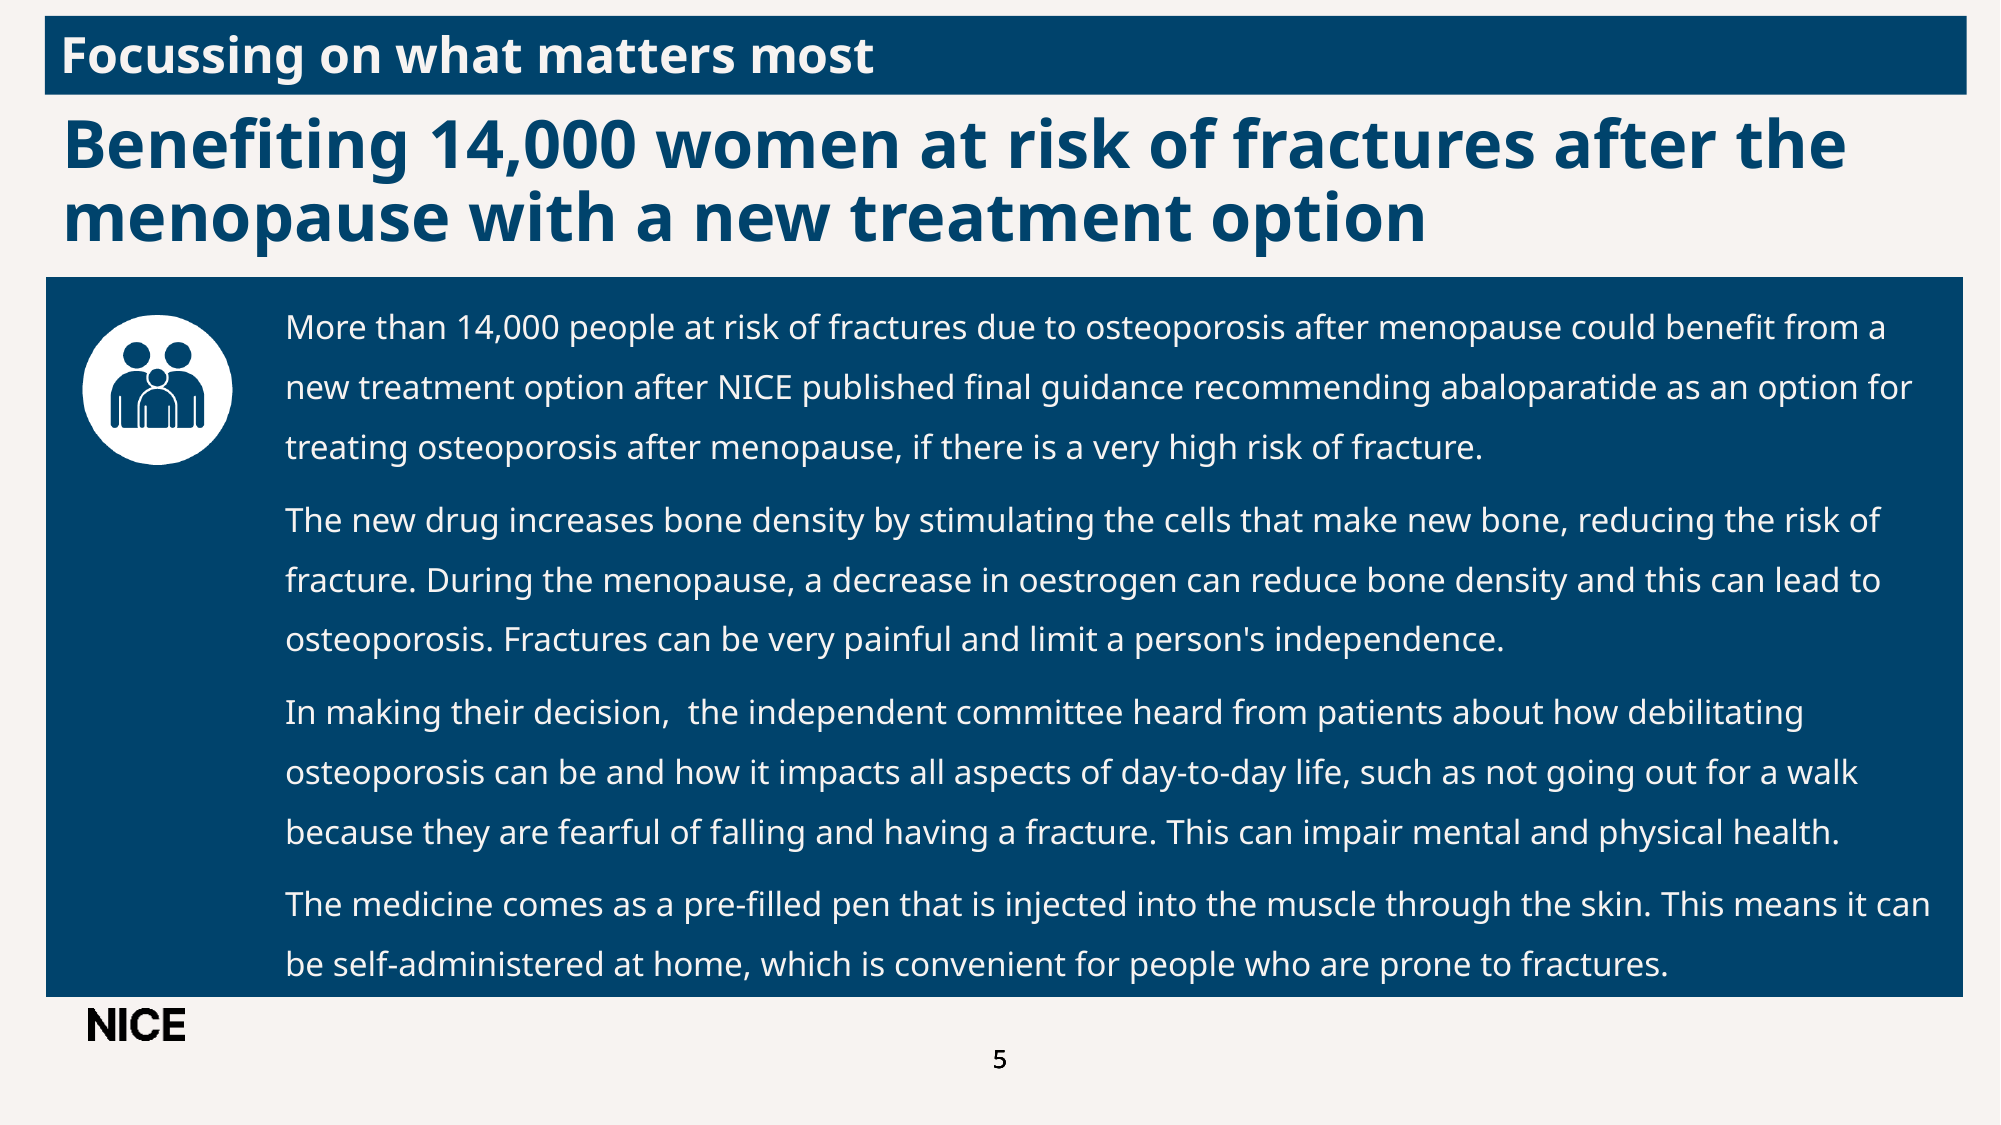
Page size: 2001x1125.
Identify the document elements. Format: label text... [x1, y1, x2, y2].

text_box Focussing on what matters most [45, 22, 1923, 74]
title Benefiting 14,000 women at risk of fractures after the menopause with a new treatment option [47, 103, 1865, 275]
picture [88, 1008, 185, 1041]
picture [81, 313, 234, 466]
text_box [44, 15, 1968, 96]
list More than 14,000 people at risk of fractures due to osteoporosis after menopause could benefit from a new treatment option after NICE published final guidance recommending abaloparatide as an option for treating osteoporosis after menopause, if there is a very high risk of fracture. The new drug increases bone density by stimulating the cells that make new bone, reducing the risk of fracture. During the menopause, a decrease in oestrogen can reduce bone density and this can lead to osteoporosis. Fractures can be very painful and limit a person's independence. In making their decision, the independent committee heard from patients about how debilitating osteoporosis can be and how it impacts all aspects of day-to-day life, such as not going out for a walk because they are fearful of falling and having a fracture. This can impair mental and physical health. The medicine comes as a pre-filled pen that is injected into the muscle through the skin. This means it can be self-administered at home, which is convenient for people who are prone to fractures. [270, 279, 1953, 1011]
text_box [44, 275, 1966, 999]
